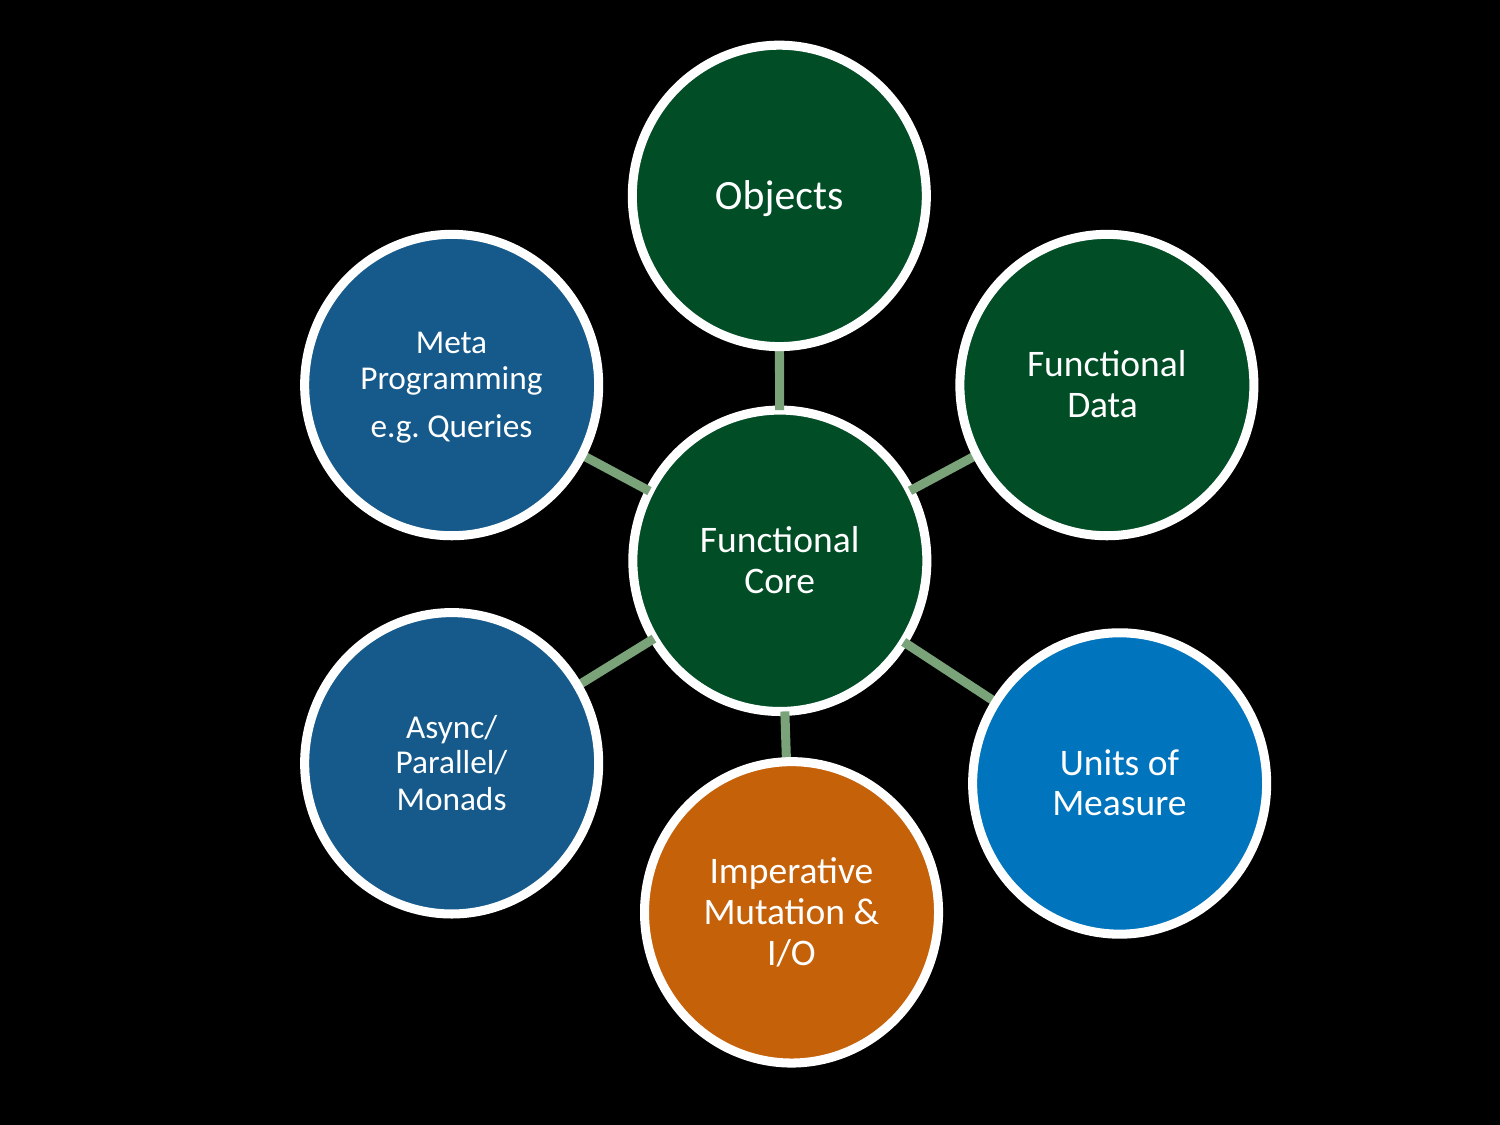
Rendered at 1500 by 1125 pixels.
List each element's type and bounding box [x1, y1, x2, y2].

list [58, 46, 1500, 1102]
